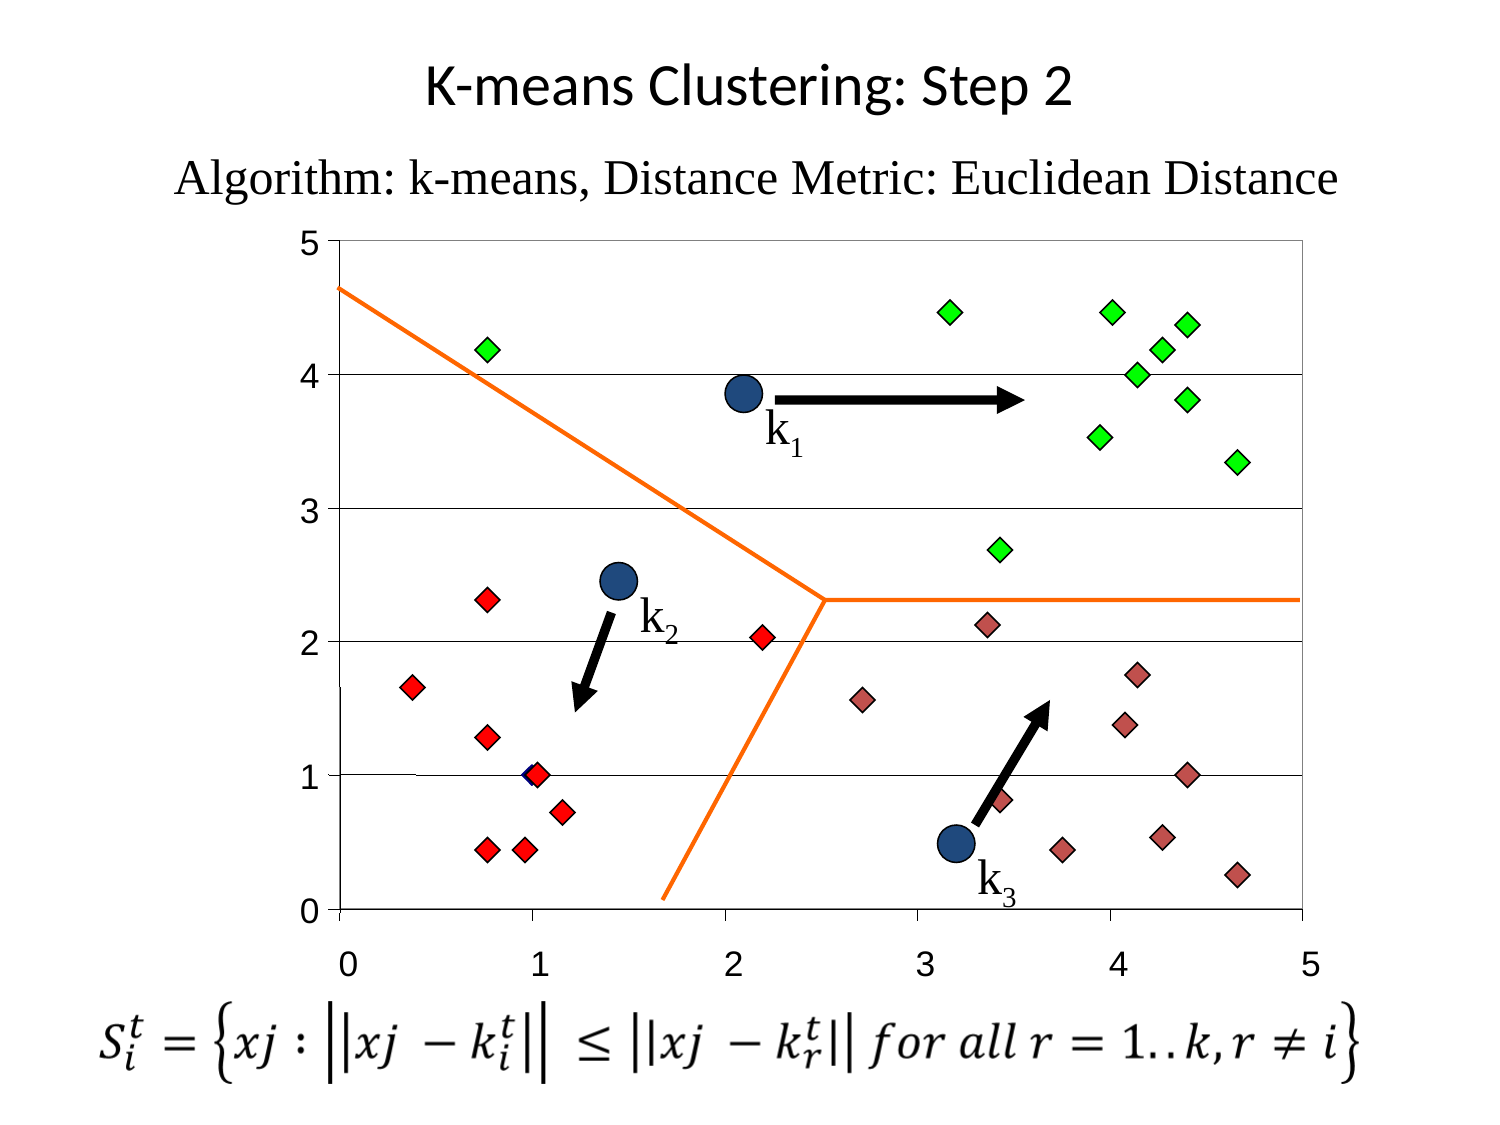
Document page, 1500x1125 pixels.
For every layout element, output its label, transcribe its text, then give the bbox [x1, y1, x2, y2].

text_box 0 [299, 888, 320, 932]
text_box 2 [299, 620, 320, 664]
text_box [399, 675, 425, 700]
text_box 1 [299, 754, 320, 797]
text_box [1100, 299, 1126, 325]
text_box [47, 987, 1424, 1093]
text_box 4 [299, 353, 320, 397]
text_box 3 [299, 487, 320, 531]
text_box Algorithm: k-means, Distance Metric: Euclidean Distance [158, 137, 1355, 213]
text_box [1125, 362, 1150, 388]
text_box [525, 762, 550, 788]
text_box [512, 837, 538, 863]
text_box [1054, 837, 1075, 863]
text_box [474, 587, 500, 613]
text_box 3 [915, 941, 936, 984]
title K-means Clustering: Step 2 [112, 37, 1388, 125]
text_box [1149, 337, 1175, 363]
text_box [189, 213, 1336, 987]
text_box [1175, 387, 1201, 413]
text_box [339, 240, 1303, 909]
text_box [1125, 662, 1150, 688]
text_box [1175, 762, 1201, 788]
text_box [1087, 425, 1113, 451]
text_box [1224, 862, 1250, 888]
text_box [937, 833, 1051, 913]
text_box 5 [1300, 941, 1321, 984]
text_box [1112, 712, 1138, 738]
text_box 4 [1108, 941, 1129, 984]
text_box [474, 725, 500, 751]
text_box 1 [530, 941, 551, 984]
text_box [724, 374, 838, 398]
text_box 2 [723, 941, 744, 984]
text_box 5 [299, 219, 320, 263]
text_box 0 [338, 941, 359, 984]
text_box [937, 299, 963, 325]
text_box [549, 800, 569, 826]
text_box [1175, 312, 1201, 338]
text_box [474, 837, 500, 863]
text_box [574, 399, 1051, 826]
text_box [474, 337, 500, 363]
text_box [521, 764, 533, 786]
text_box [1224, 450, 1250, 475]
text_box [1149, 825, 1175, 850]
